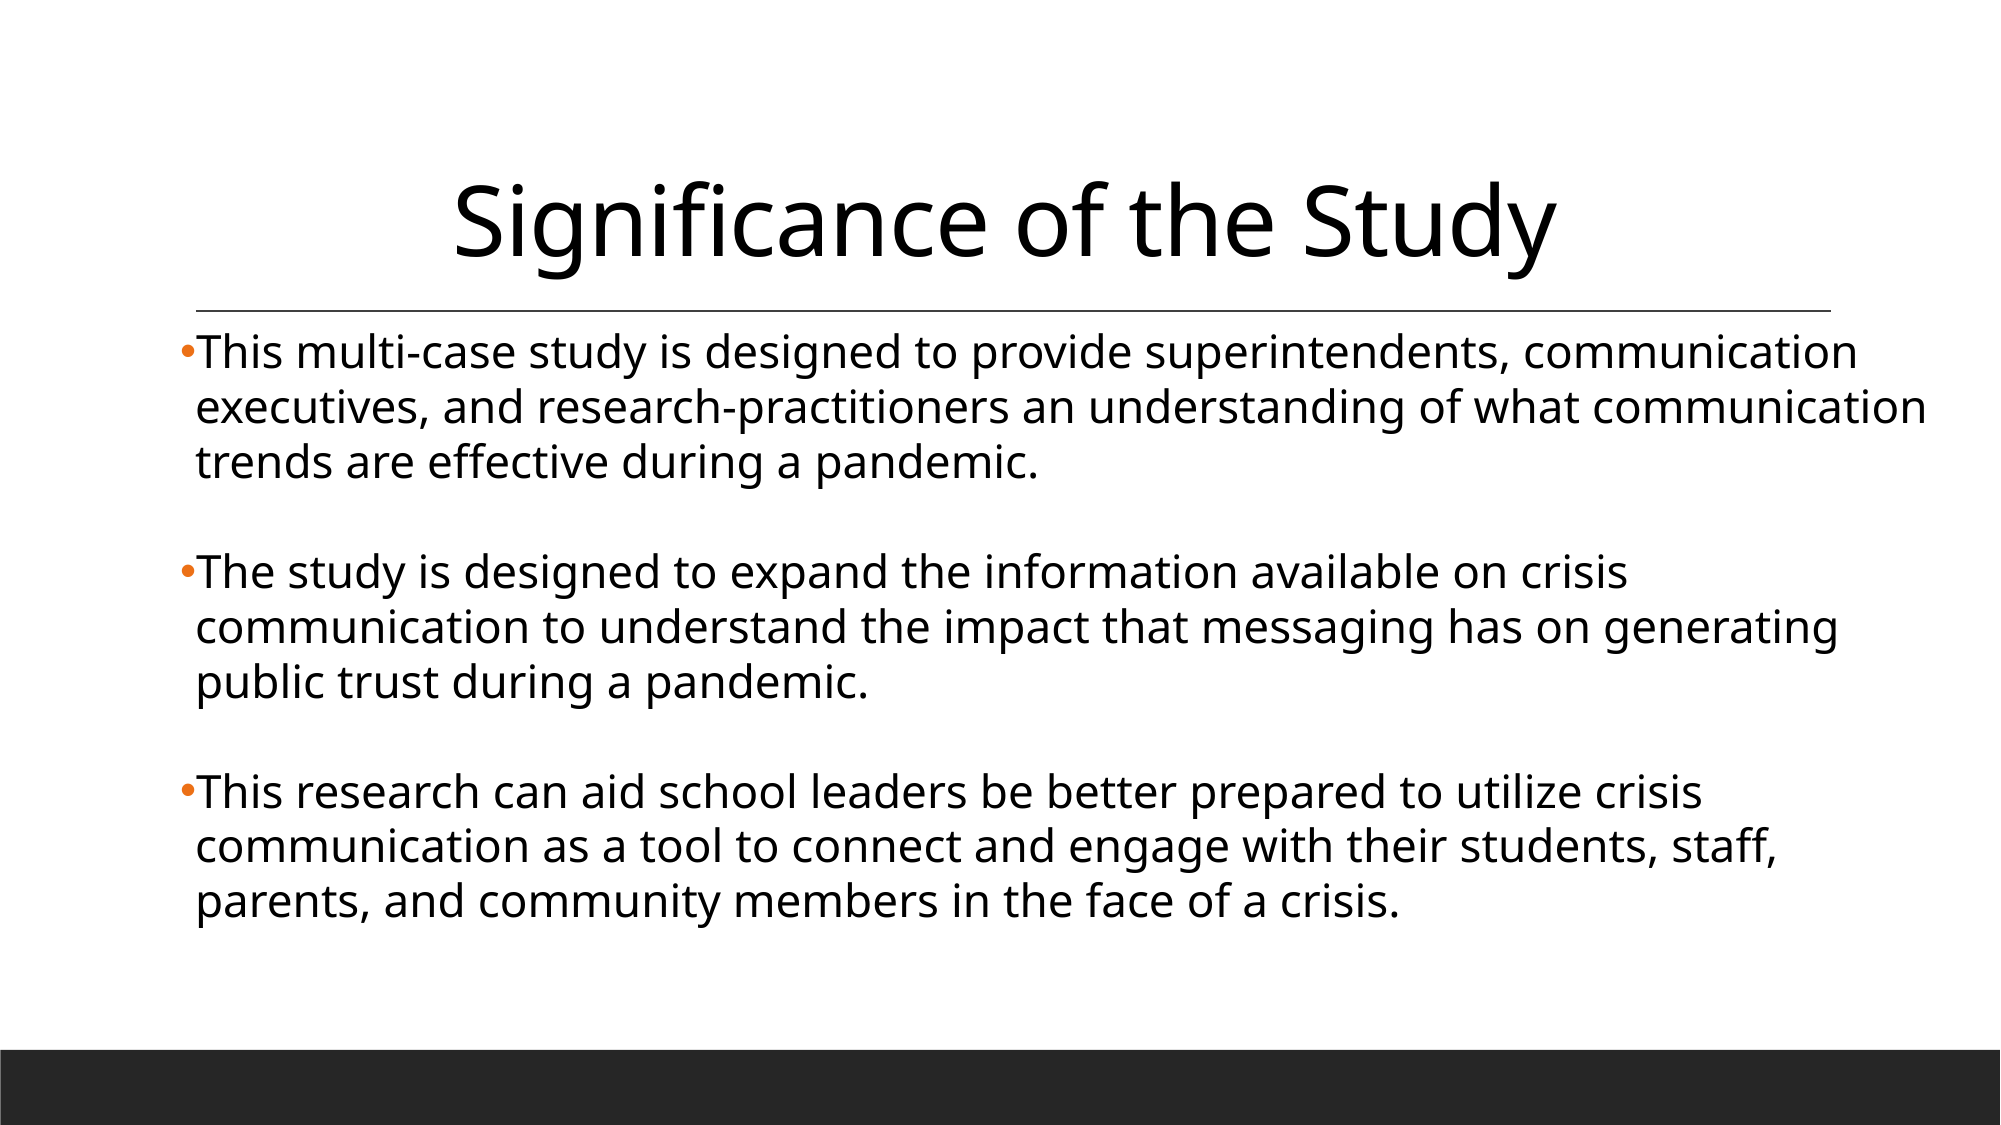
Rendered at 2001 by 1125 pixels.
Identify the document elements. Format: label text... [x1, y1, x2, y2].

list This multi-case study is designed to provide superintendents, communication executives, and research-practitioners an understanding of what communication trends are effective during a pandemic. The study is designed to expand the information available on crisis communication to understand the impact that messaging has on generating public trust during a pandemic. This research can aid school leaders be better prepared to utilize crisis communication as a tool to connect and engage with their students, staff, parents, and community members in the face of a crisis. [180, 315, 1935, 1035]
title Significance of the Study [180, 47, 1830, 285]
